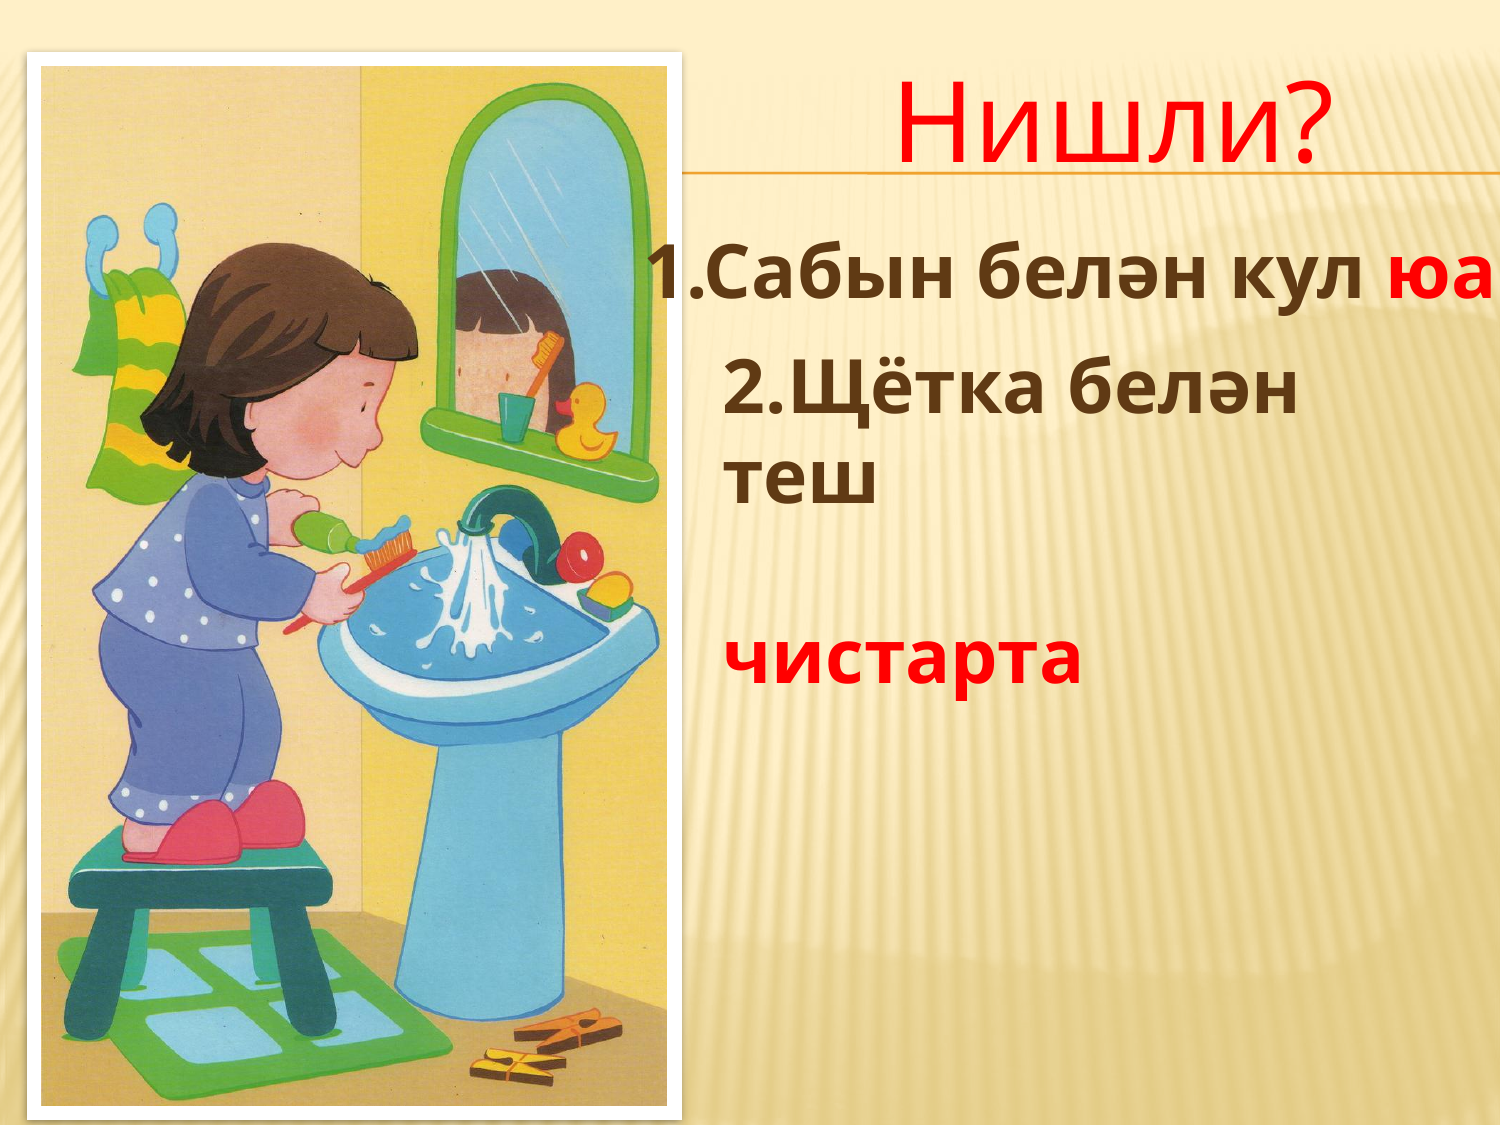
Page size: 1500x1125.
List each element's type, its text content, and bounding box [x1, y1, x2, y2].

text_box 1.Сабын белән кул юа [676, 215, 1500, 321]
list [40, 65, 668, 1107]
text_box 2.Щётка белән теш чистарта [707, 331, 1449, 707]
text_box Нишли? [876, 42, 1349, 193]
